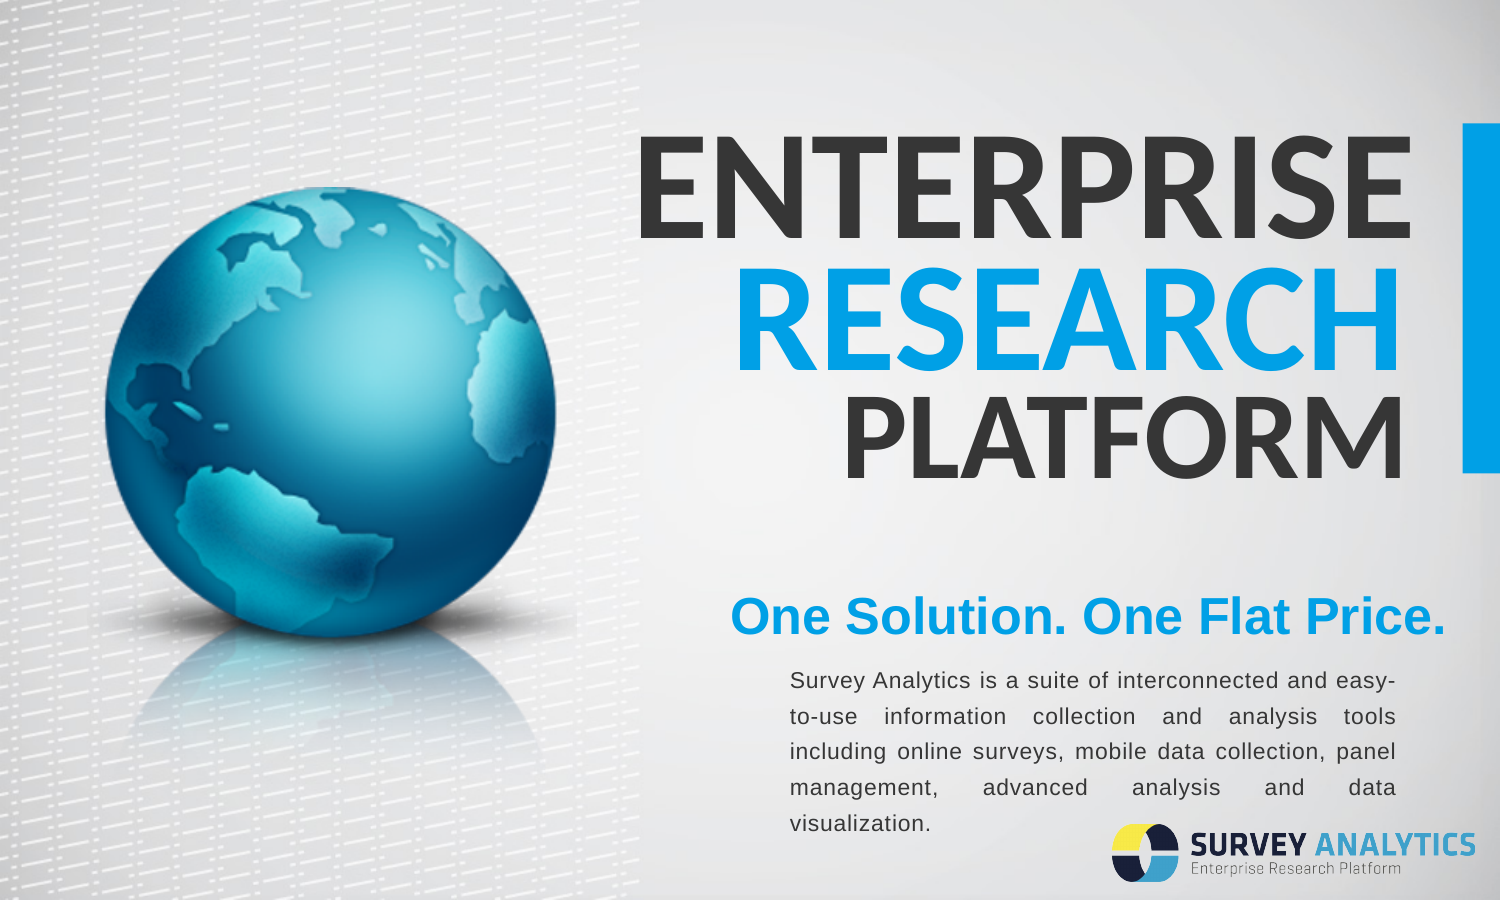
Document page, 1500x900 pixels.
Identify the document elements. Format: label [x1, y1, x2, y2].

text_box [613, 74, 1500, 513]
picture [0, 0, 1500, 900]
